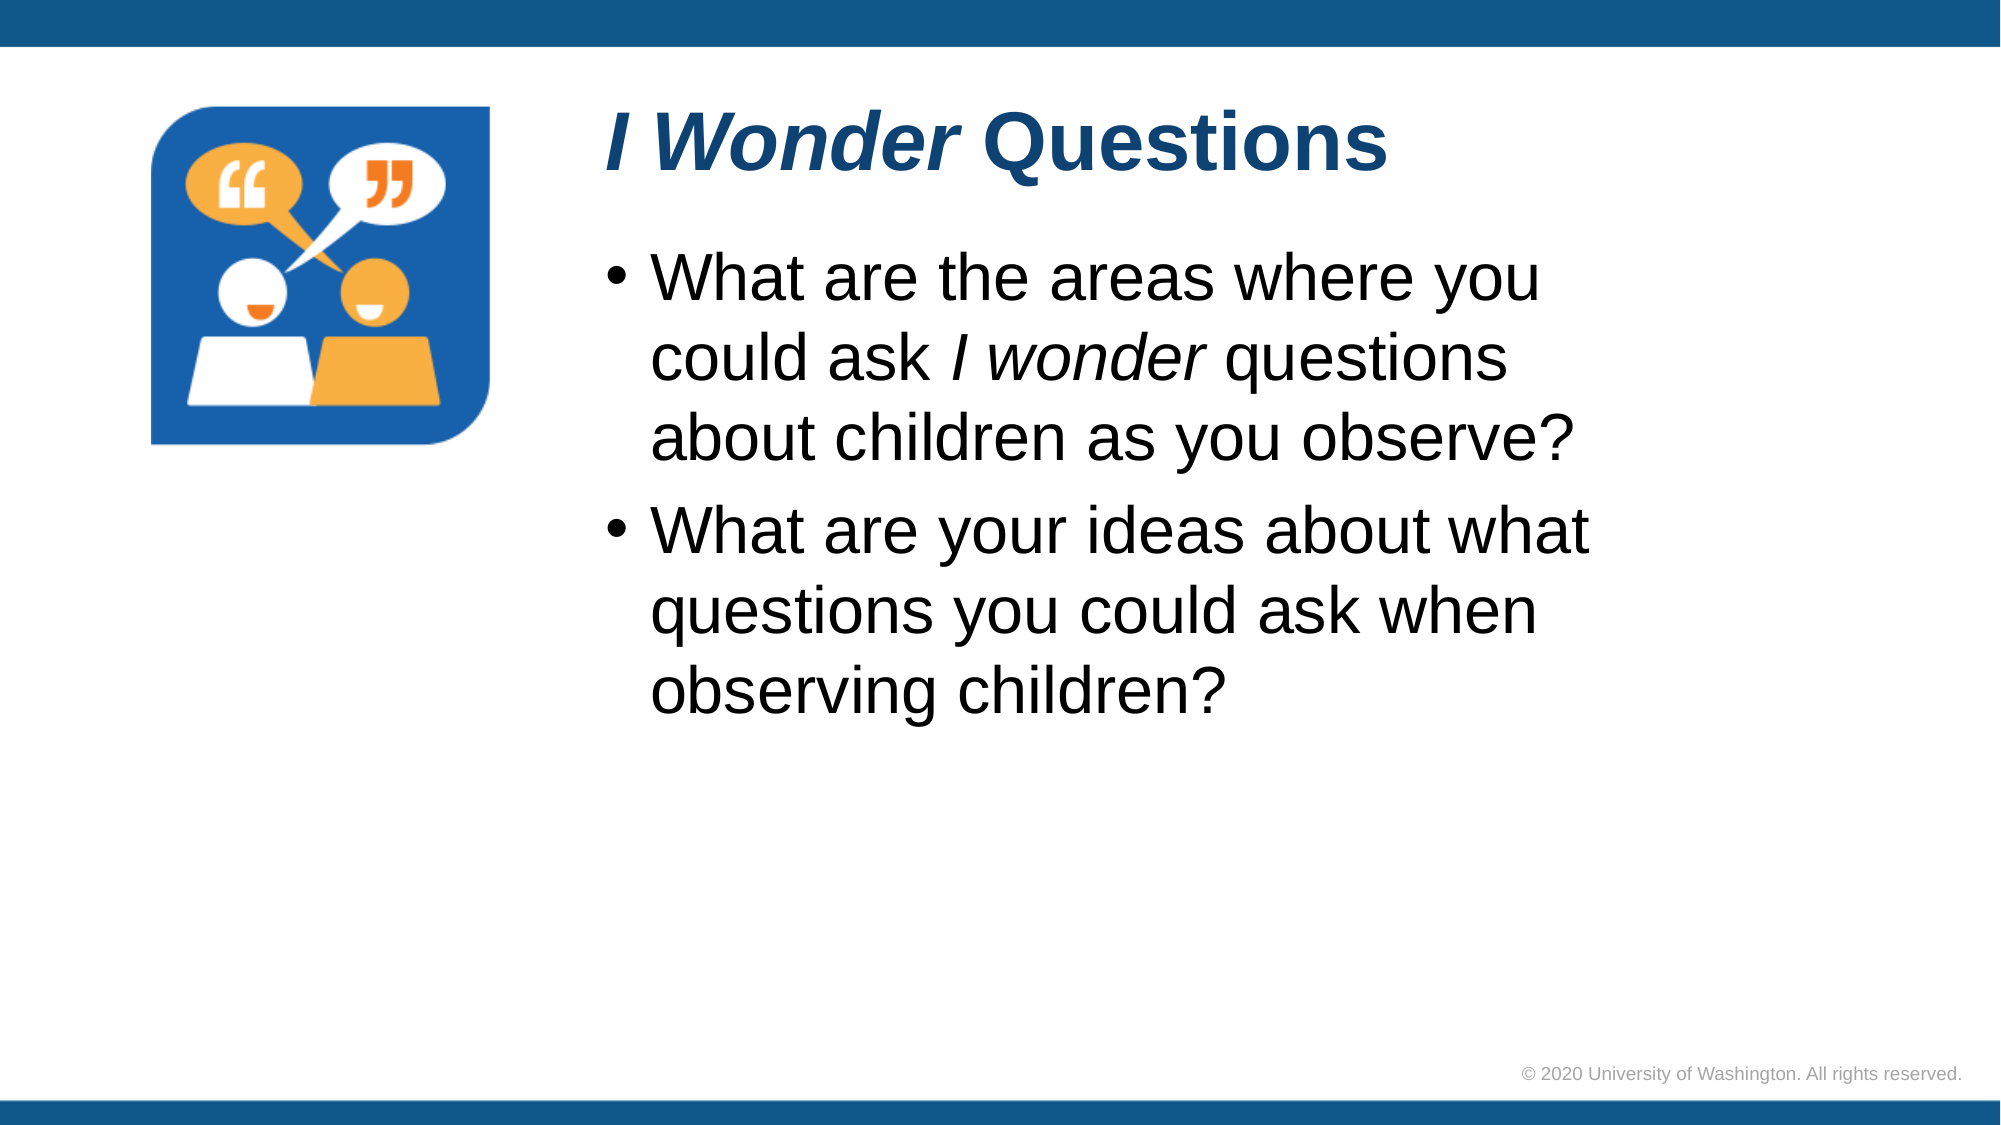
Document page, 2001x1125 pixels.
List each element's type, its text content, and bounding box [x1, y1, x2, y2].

text_box What are the areas where you could ask I wonder questions about children as you observe? What are your ideas about what questions you could ask when observing children? [589, 226, 1703, 755]
picture [0, 0, 2001, 1125]
title I Wonder Questions [590, 79, 2000, 219]
